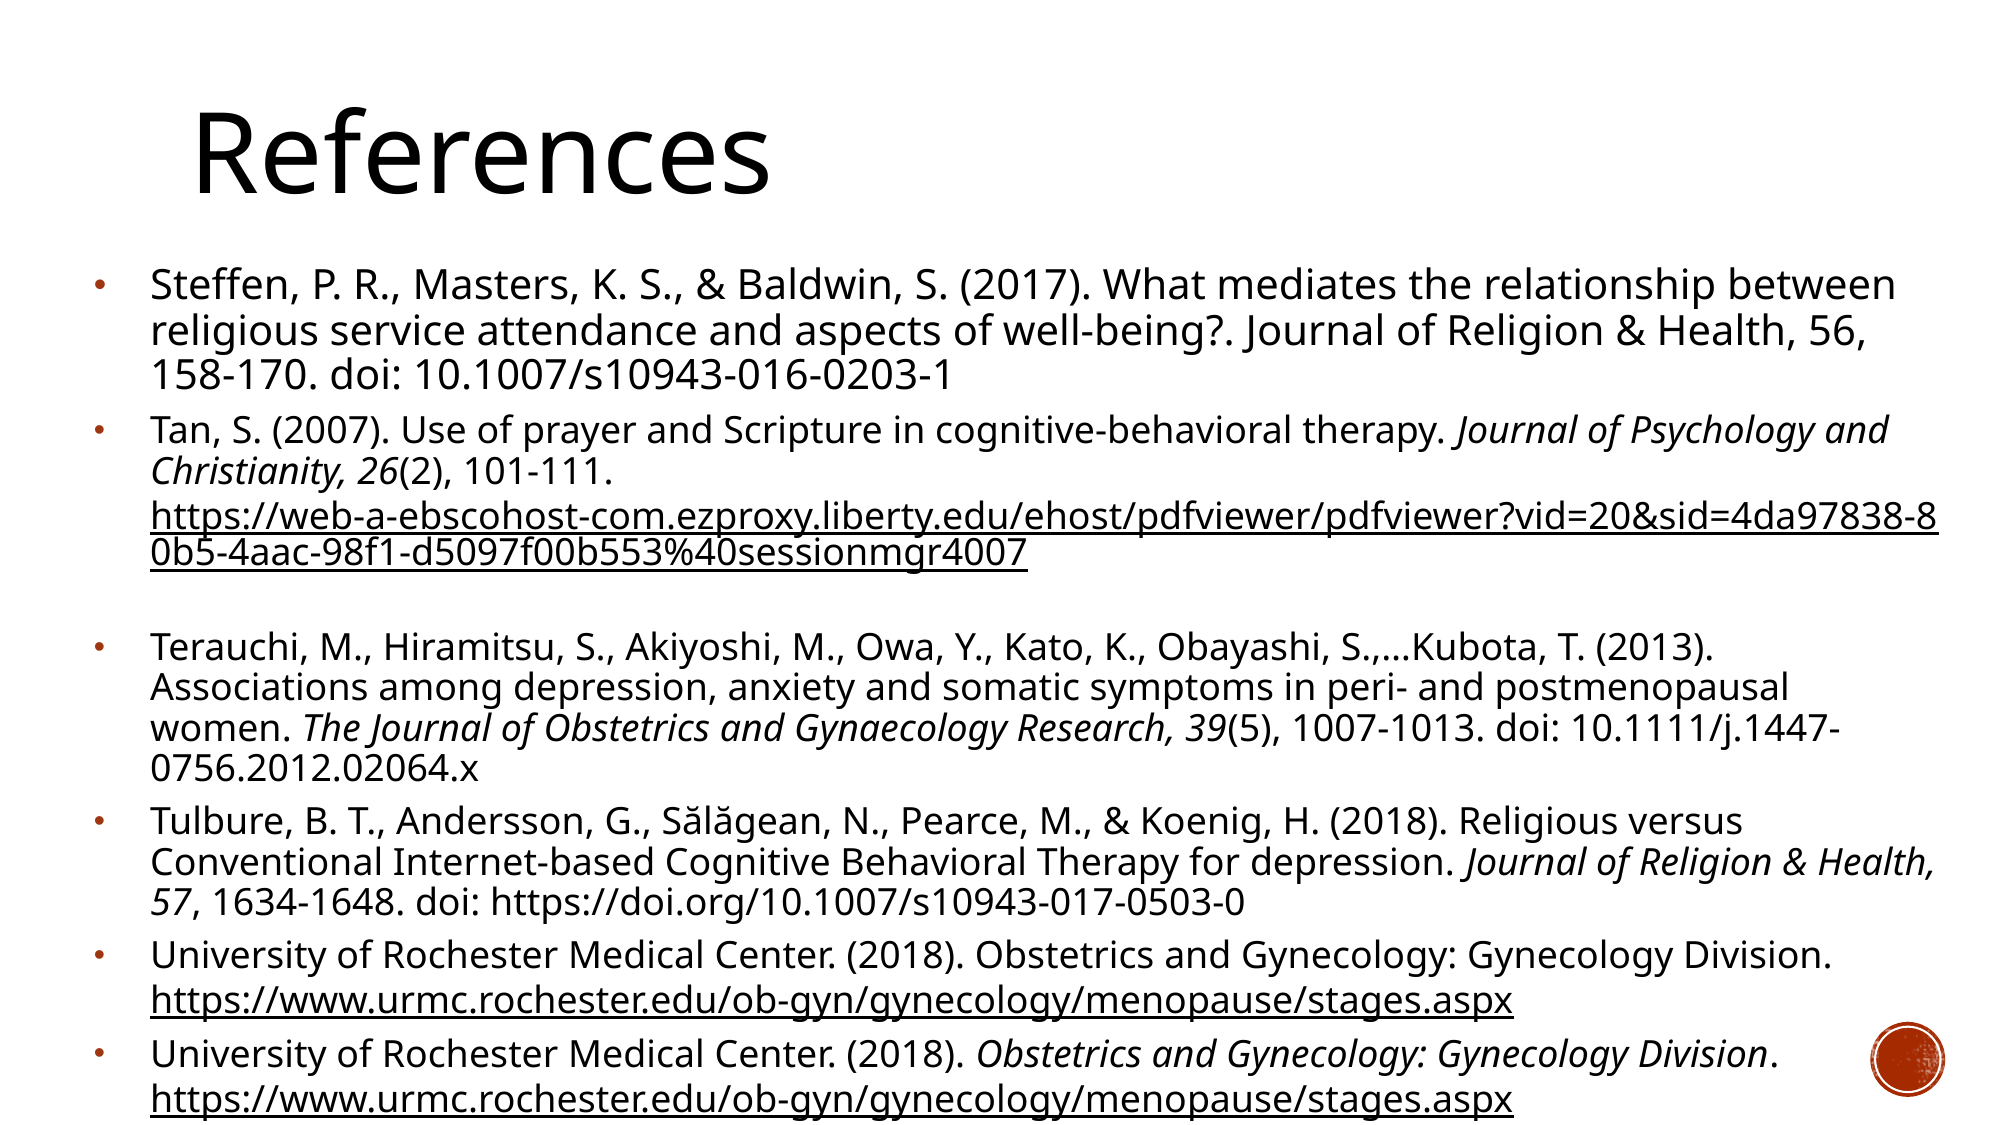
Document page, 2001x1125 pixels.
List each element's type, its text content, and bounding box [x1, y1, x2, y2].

text_box References [174, 25, 1825, 256]
text_box Steffen, P. R., Masters, K. S., & Baldwin, S. (2017). What mediates the relationship between religious service attendance and aspects of well-being?. Journal of Religion & Health, 56, 158-170. doi: 10.1007/s10943-016-0203-1 Tan, S. (2007). Use of prayer and Scripture in cognitive-behavioral therapy. Journal of Psychology and Christianity, 26(2), 101-111. https://web-a-ebscohost-com.ezproxy.liberty.edu/ehost/pdfviewer/pdfviewer?vid=20&sid=4da97838-80b5-4aac-98f1-d5097f00b553%40sessionmgr4007 Terauchi, M., Hiramitsu, S., Akiyoshi, M., Owa, Y., Kato, K., Obayashi, S.,…Kubota, T. (2013). Associations among depression, anxiety and somatic symptoms in peri- and postmenopausal women. The Journal of Obstetrics and Gynaecology Research, 39(5), 1007-1013. doi: 10.1111/j.1447-0756.2012.02064.x Tulbure, B. T., Andersson, G., Sălăgean, N., Pearce, M., & Koenig, H. (2018). Religious versus Conventional Internet-based Cognitive Behavioral Therapy for depression. Journal of Religion & Health, 57, 1634-1648. doi: https://doi.org/10.1007/s10943-017-0503-0 University of Rochester Medical Center. (2018). Obstetrics and Gynecology: Gynecology Division. https://www.urmc.rochester.edu/ob-gyn/gynecology/menopause/stages.aspx University of Rochester Medical Center. (2018). Obstetrics and Gynecology: Gynecology Division. https://www.urmc.rochester.edu/ob-gyn/gynecology/menopause/stages.aspx Vahia, I. V., Depp, C. A., Palmer, B. W., Fellows, I., Golshan, S., Thompson, Matthew, A., Jeste, D. V. (2011). Correlates of spirituality in older women. Aging & Mental Health, 15(1), 97-102. doi: 10.1080/13607863.2010.501069 [33, 256, 1958, 1125]
